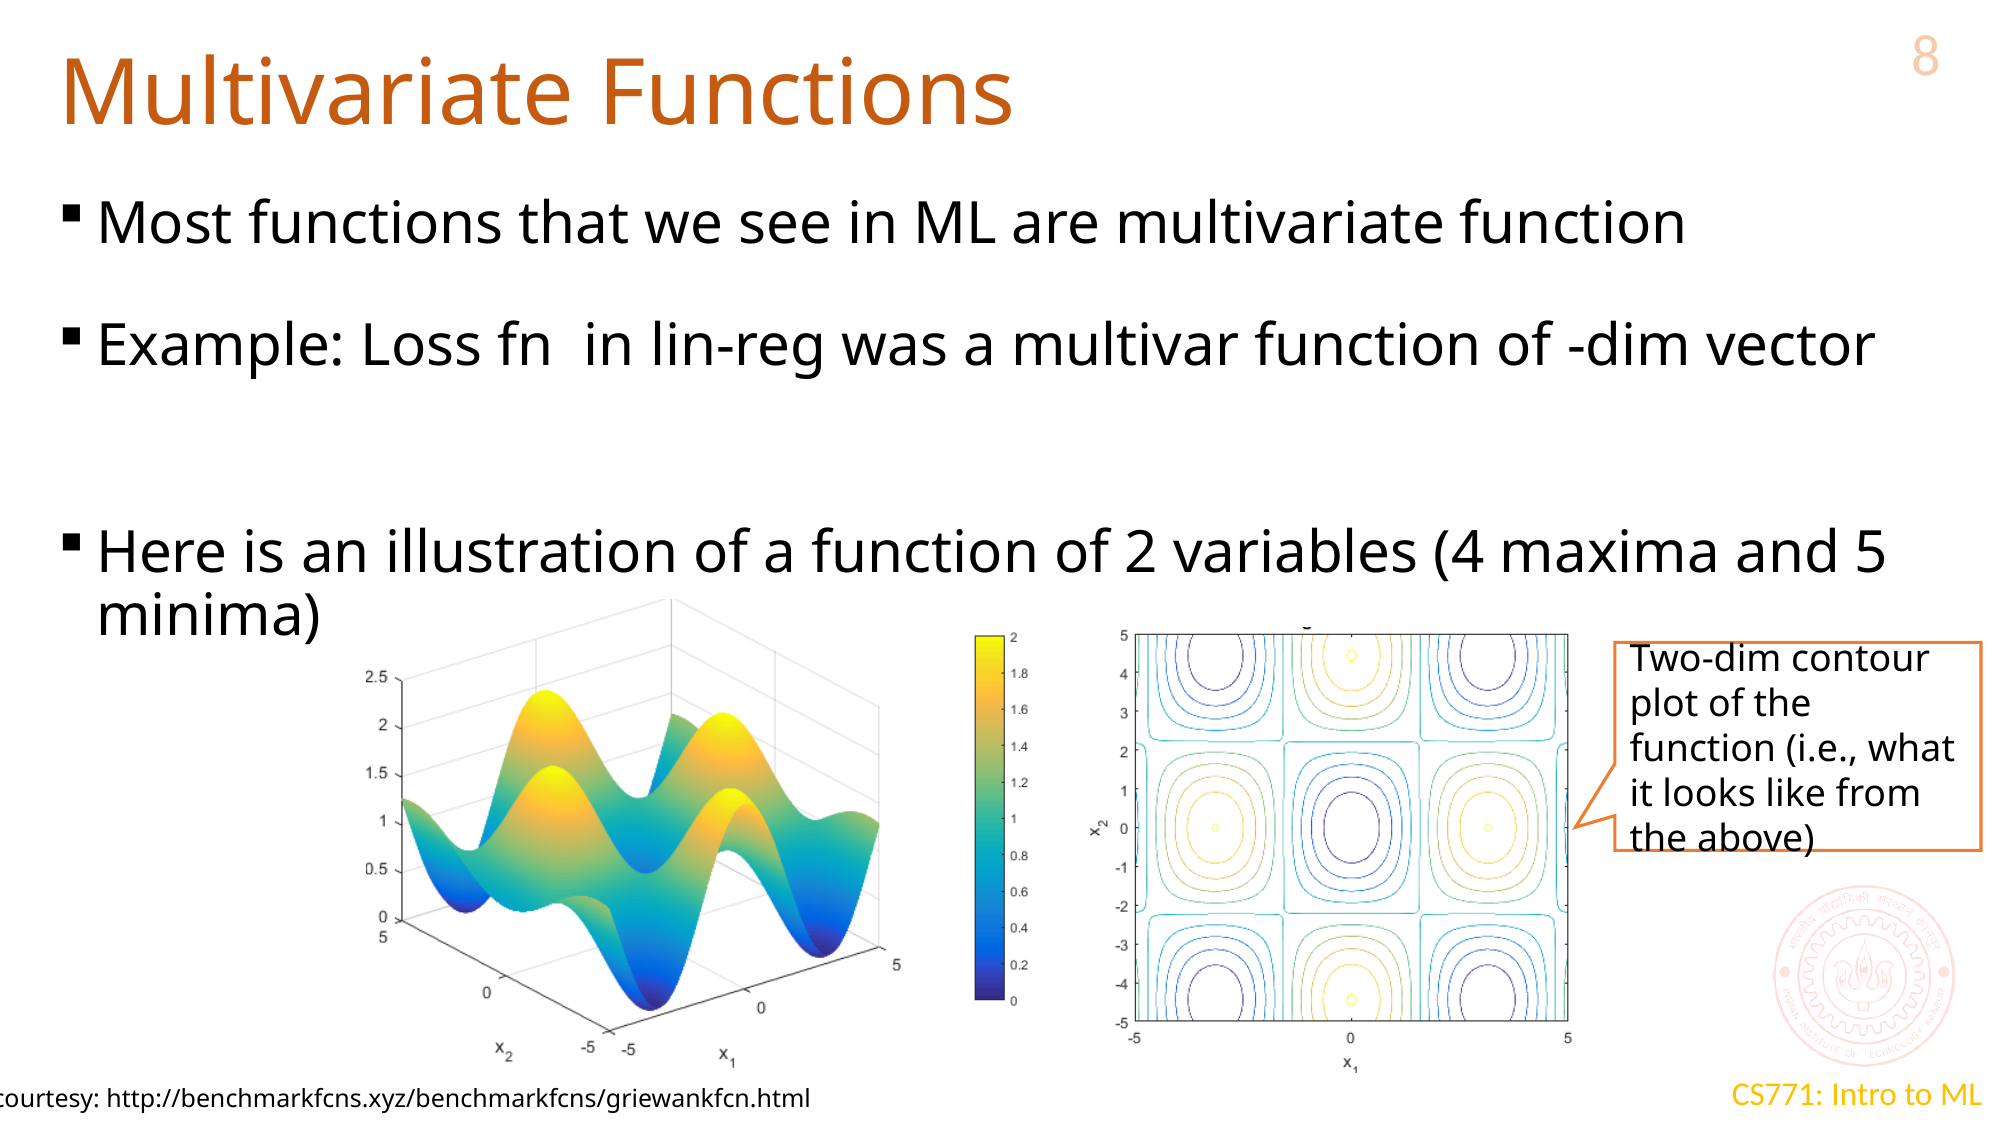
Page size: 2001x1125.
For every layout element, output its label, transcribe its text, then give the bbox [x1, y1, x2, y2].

picture [366, 599, 920, 1073]
picture [1088, 627, 1581, 1073]
text_box Plot courtesy: http://benchmarkfcns.xyz/benchmarkfcns/griewankfcn.html [0, 1075, 828, 1120]
picture [965, 627, 1035, 1013]
title Multivariate Functions [43, 27, 1970, 163]
slide_number 8 [1857, 22, 1957, 83]
text_box Two-dim contour plot of the function (i.e., what it looks like from the above) [1580, 641, 1983, 852]
